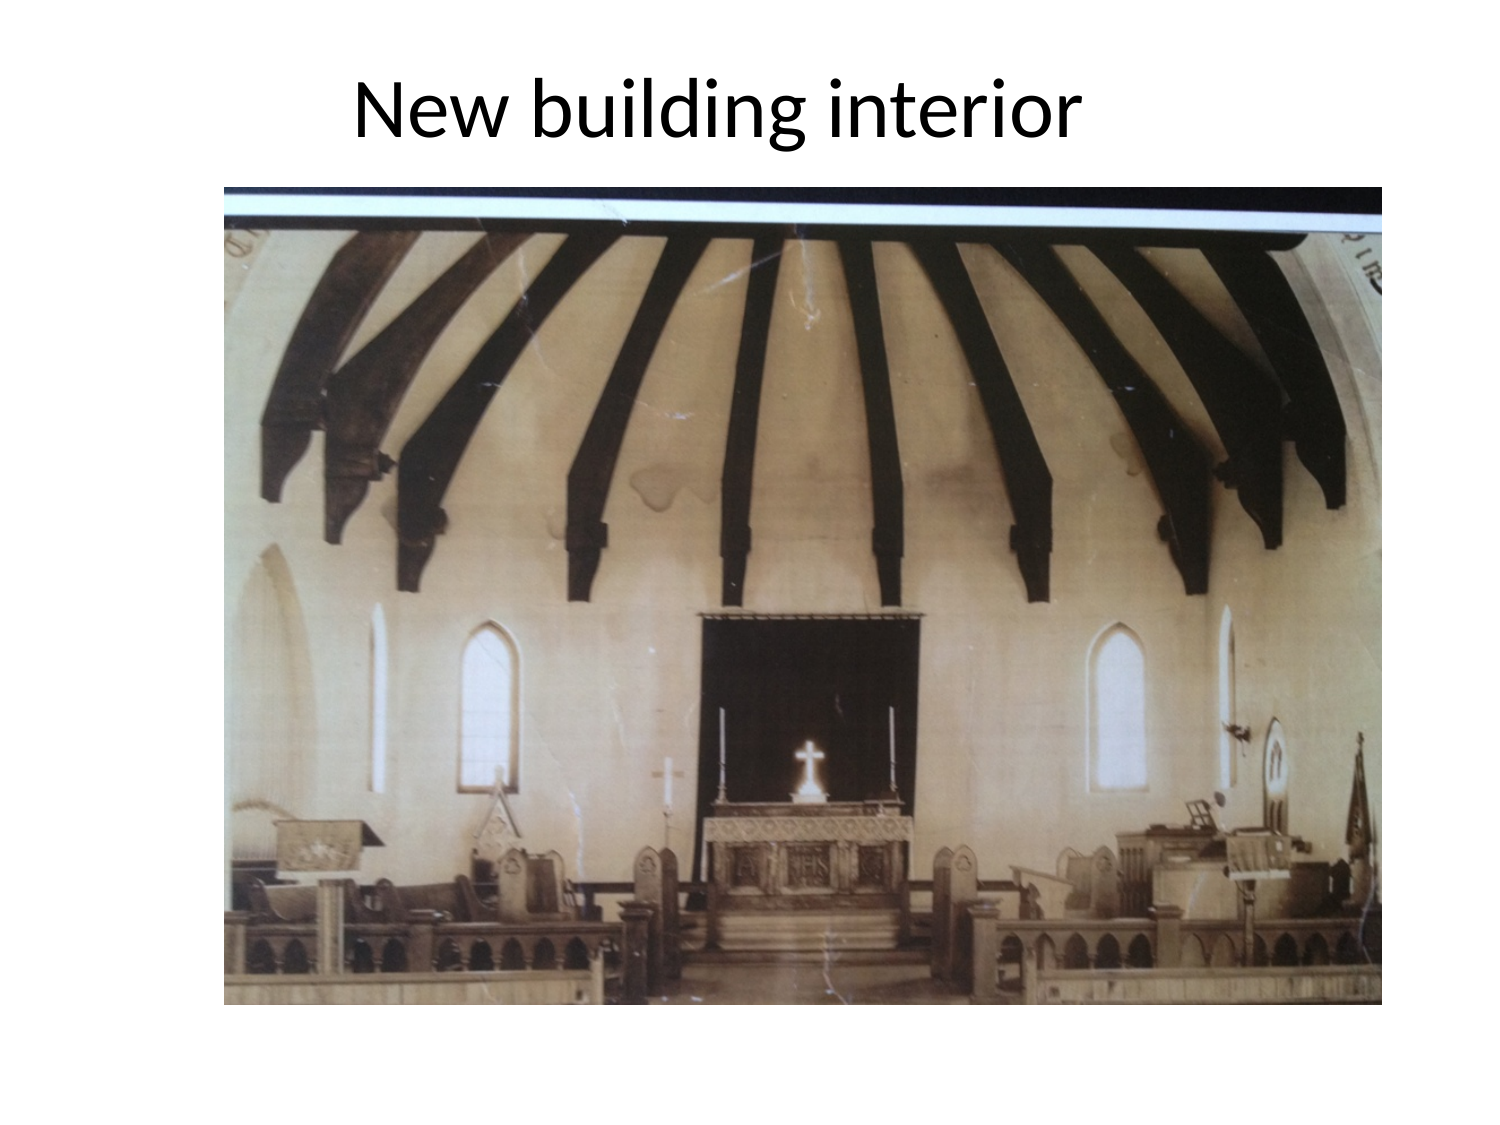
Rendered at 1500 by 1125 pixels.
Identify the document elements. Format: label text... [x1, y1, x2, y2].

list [223, 187, 1383, 1006]
title New building interior [75, 45, 1363, 163]
